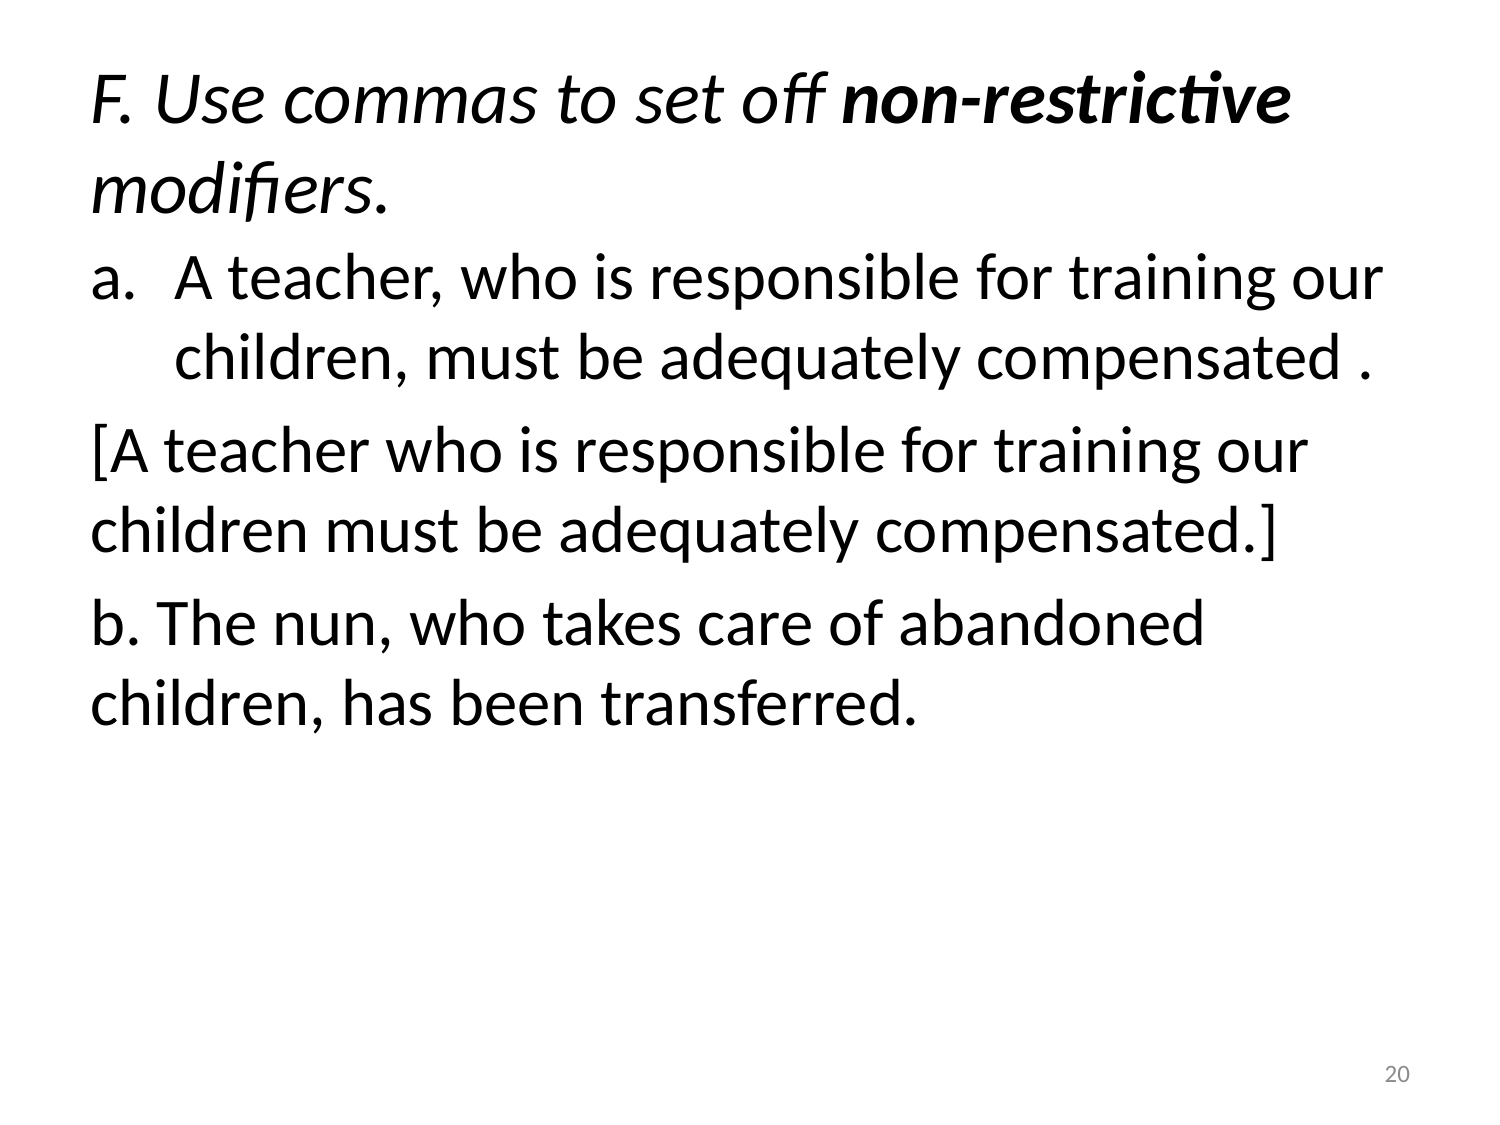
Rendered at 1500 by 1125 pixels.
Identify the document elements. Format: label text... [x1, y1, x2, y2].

slide_number 20 [1074, 1042, 1425, 1103]
title F. Use commas to set off non-restrictive modifiers. [75, 45, 1425, 224]
list A teacher, who is responsible for training our children, must be adequately compensated . [A teacher who is responsible for training our children must be adequately compensated.] b. The nun, who takes care of abandoned children, has been transferred. [75, 224, 1425, 968]
